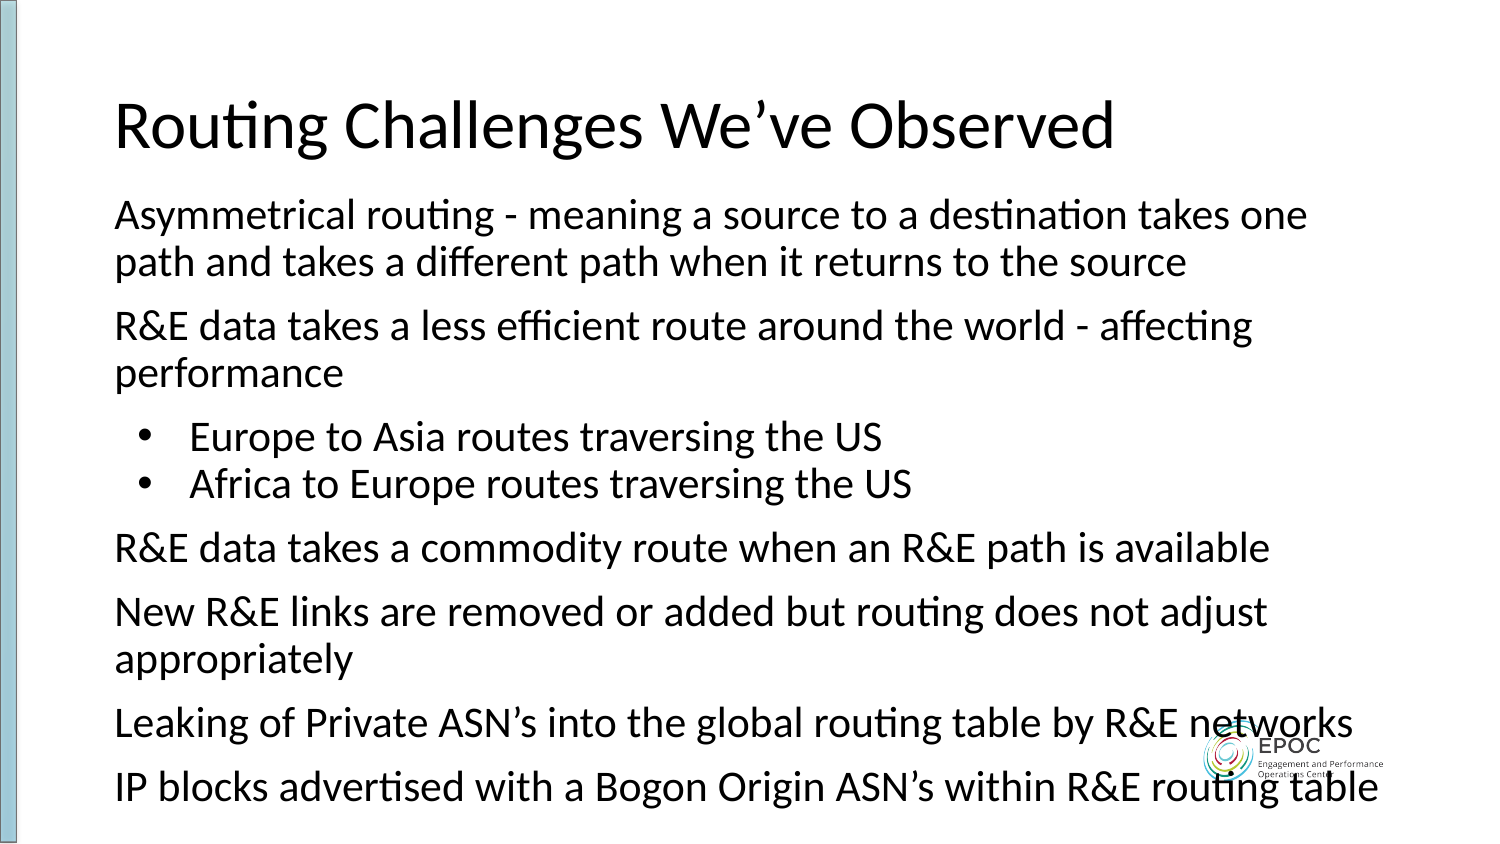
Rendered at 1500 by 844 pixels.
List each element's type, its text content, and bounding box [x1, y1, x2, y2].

title Routing Challenges We’ve Observed [103, 44, 1397, 185]
list Asymmetrical routing - meaning a source to a destination takes one path and takes a different path when it returns to the source R&E data takes a less efficient route around the world - affecting performance Europe to Asia routes traversing the US Africa to Europe routes traversing the US R&E data takes a commodity route when an R&E path is available New R&E links are removed or added but routing does not adjust appropriately Leaking of Private ASN’s into the global routing table by R&E networks IP blocks advertised with a Bogon Origin ASN’s within R&E routing table [103, 185, 1397, 722]
picture [1190, 722, 1397, 804]
